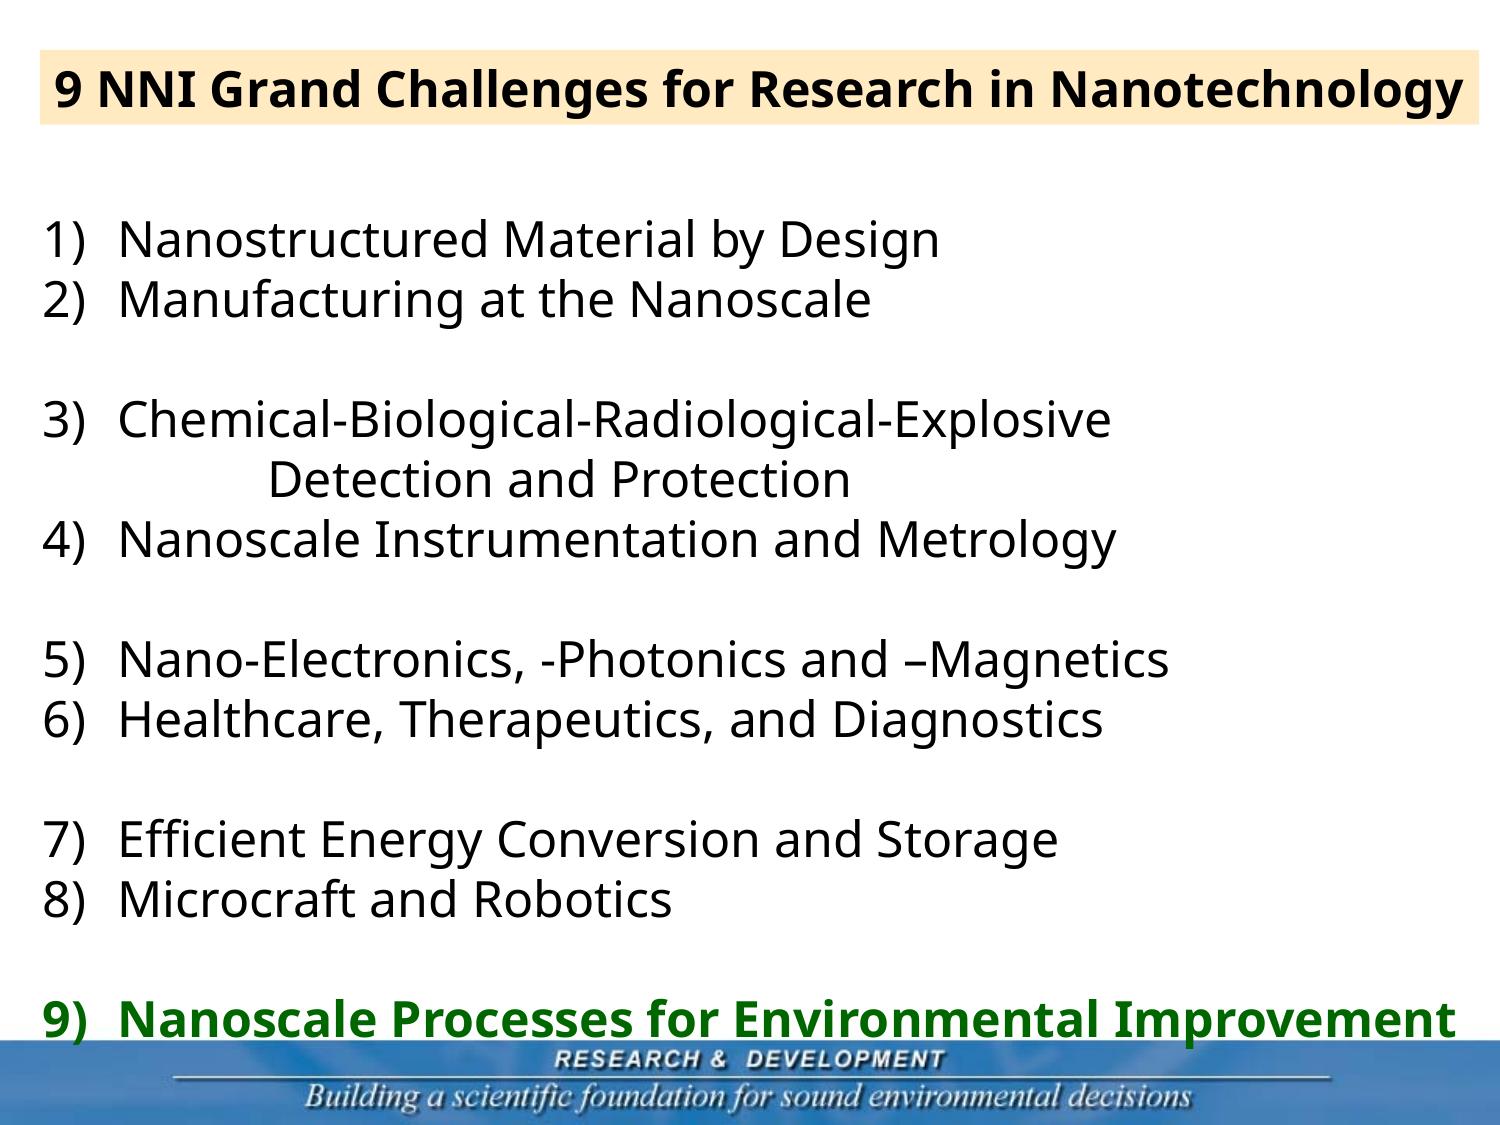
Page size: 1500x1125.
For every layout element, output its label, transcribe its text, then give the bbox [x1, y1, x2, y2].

picture [0, 0, 1500, 1125]
text_box Nanostructured Material by Design Manufacturing at the Nanoscale Chemical-Biological-Radiological-Explosive Detection and Protection Nanoscale Instrumentation and Metrology Nano-Electronics, -Photonics and –Magnetics Healthcare, Therapeutics, and Diagnostics Efficient Energy Conversion and Storage Microcraft and Robotics Nanoscale Processes for Environmental Improvement [27, 199, 1473, 1055]
text_box 9 NNI Grand Challenges for Research in Nanotechnology [39, 49, 1480, 125]
